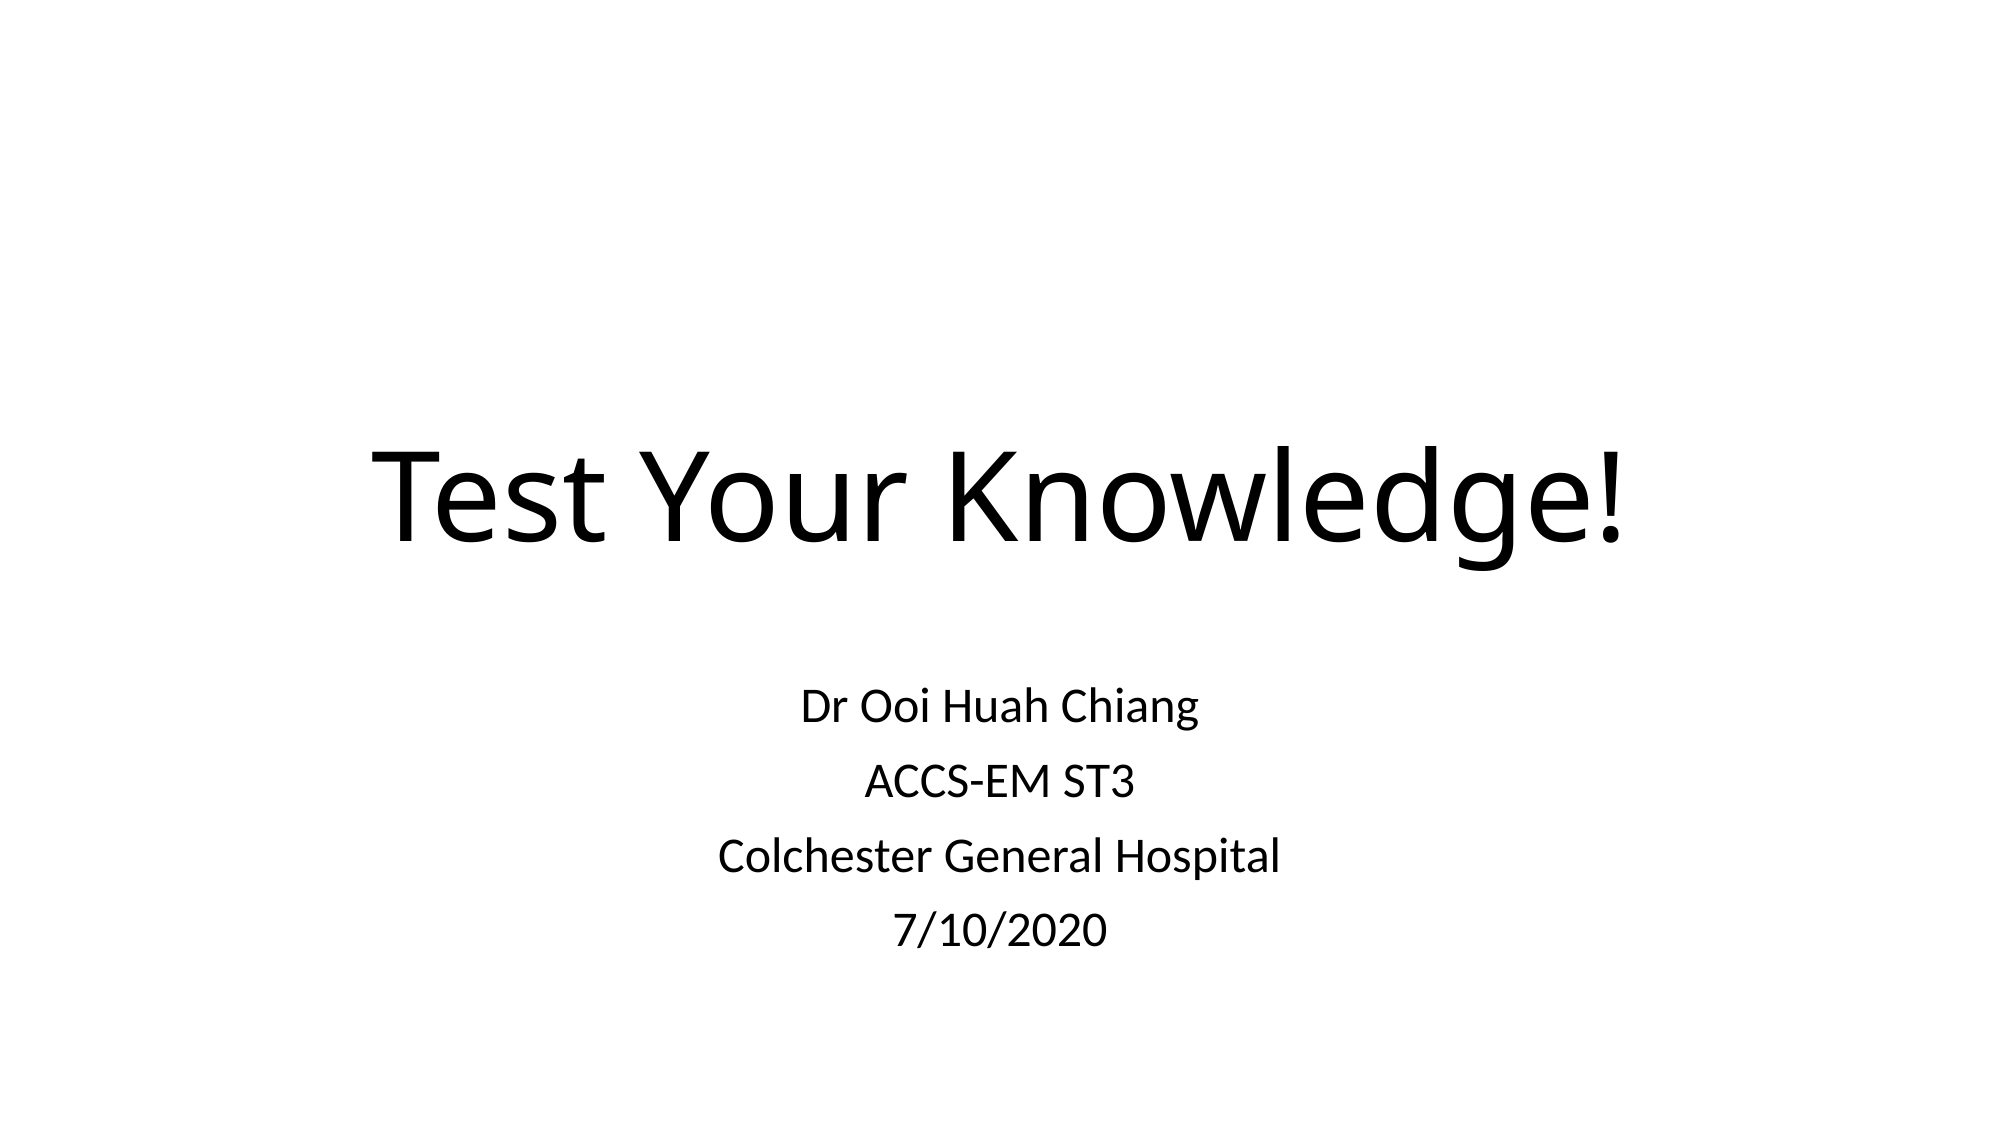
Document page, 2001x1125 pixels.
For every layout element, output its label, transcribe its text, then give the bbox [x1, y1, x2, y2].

subtitle Dr Ooi Huah Chiang ACCS-EM ST3 Colchester General Hospital 7/10/2020 [249, 590, 1750, 987]
title Test Your Knowledge! [249, 184, 1750, 576]
